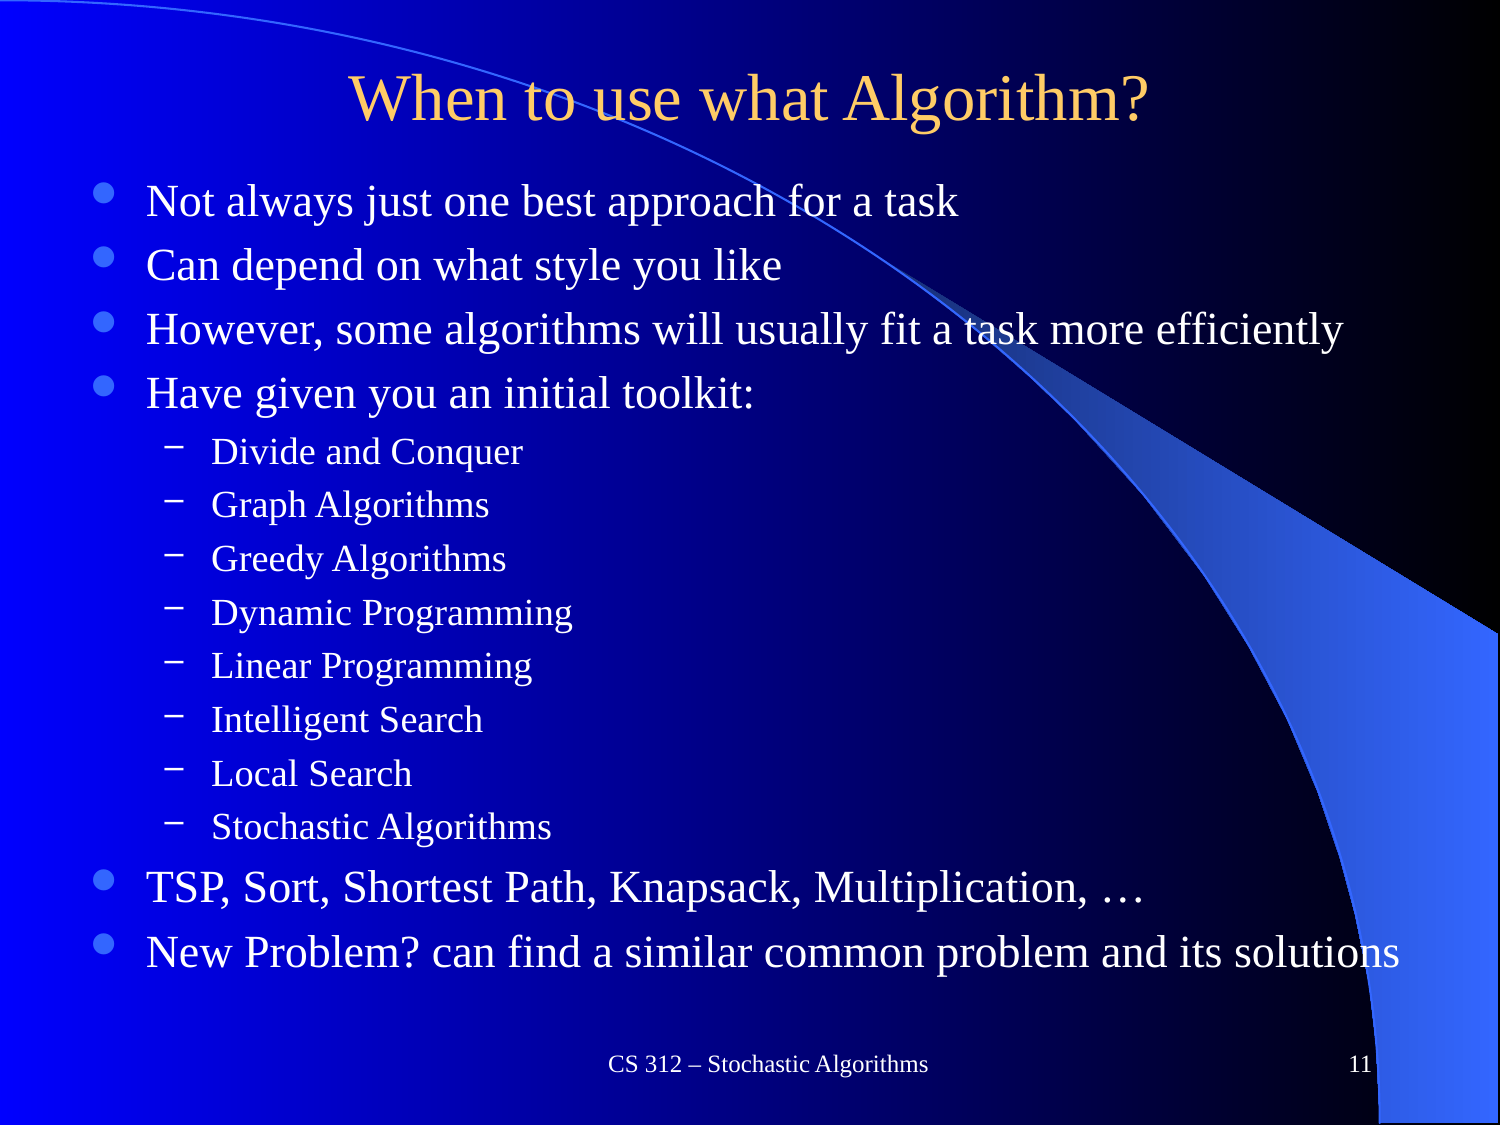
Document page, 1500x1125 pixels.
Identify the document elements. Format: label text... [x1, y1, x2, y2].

list Not always just one best approach for a task Can depend on what style you like However, some algorithms will usually fit a task more efficiently Have given you an initial toolkit: Divide and Conquer Graph Algorithms Greedy Algorithms Dynamic Programming Linear Programming Intelligent Search Local Search Stochastic Algorithms TSP, Sort, Shortest Path, Knapsack, Multiplication, … New Problem? can find a similar common problem and its solutions [74, 162, 1451, 1001]
title When to use what Algorithm? [112, 24, 1388, 162]
slide_number 11 [1074, 1024, 1388, 1101]
footer CS 312 – Stochastic Algorithms [474, 1024, 1063, 1101]
